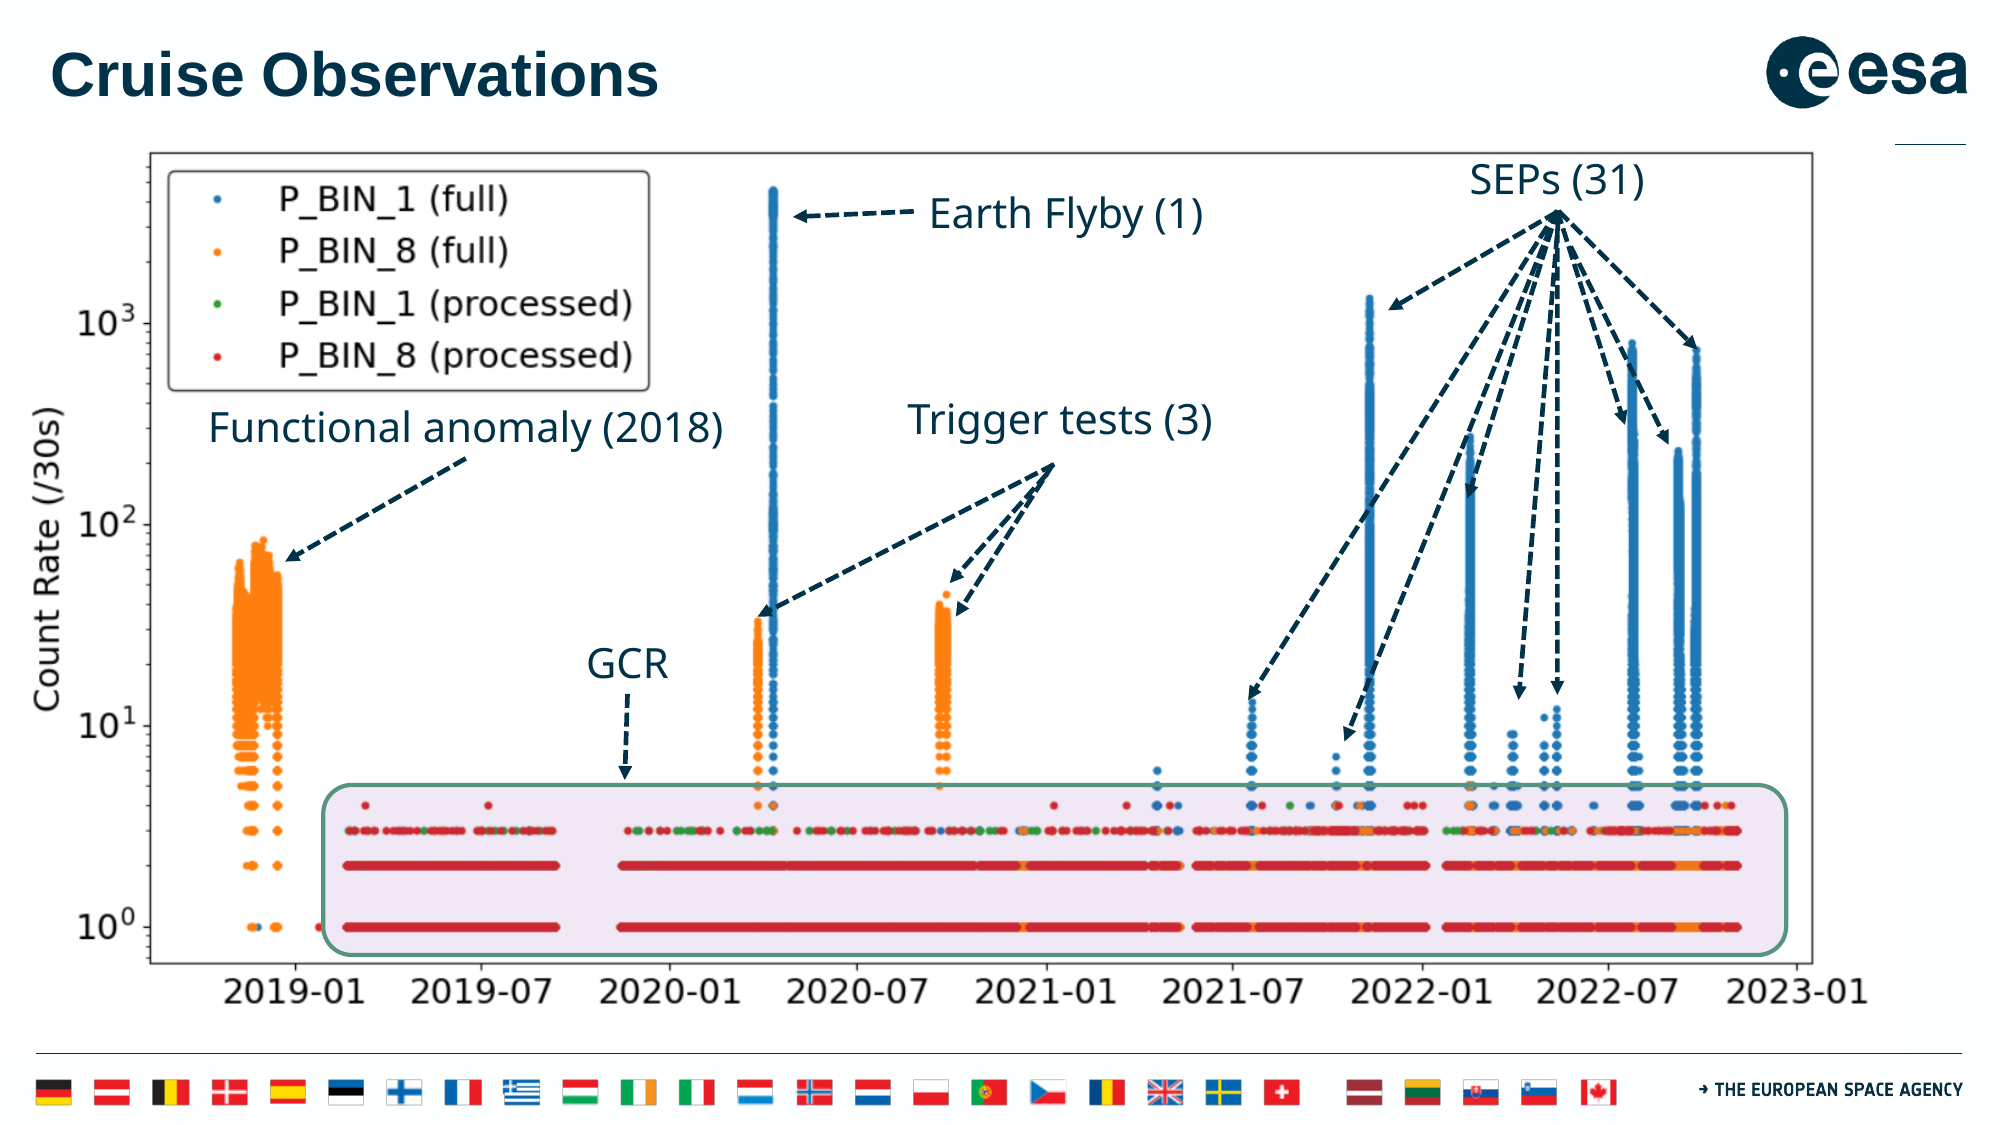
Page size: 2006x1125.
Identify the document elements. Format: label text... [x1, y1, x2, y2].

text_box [757, 464, 1055, 617]
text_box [1467, 211, 1553, 499]
picture [1696, 1080, 1966, 1098]
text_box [1518, 216, 1559, 701]
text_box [949, 473, 1048, 584]
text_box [1344, 211, 1558, 742]
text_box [284, 458, 466, 562]
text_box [1558, 210, 1698, 350]
picture [0, 0, 2006, 1042]
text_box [624, 694, 628, 781]
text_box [1388, 211, 1465, 311]
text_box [1247, 211, 1342, 701]
title Cruise Observations [35, 26, 1694, 118]
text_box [1570, 246, 1669, 445]
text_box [792, 211, 892, 218]
